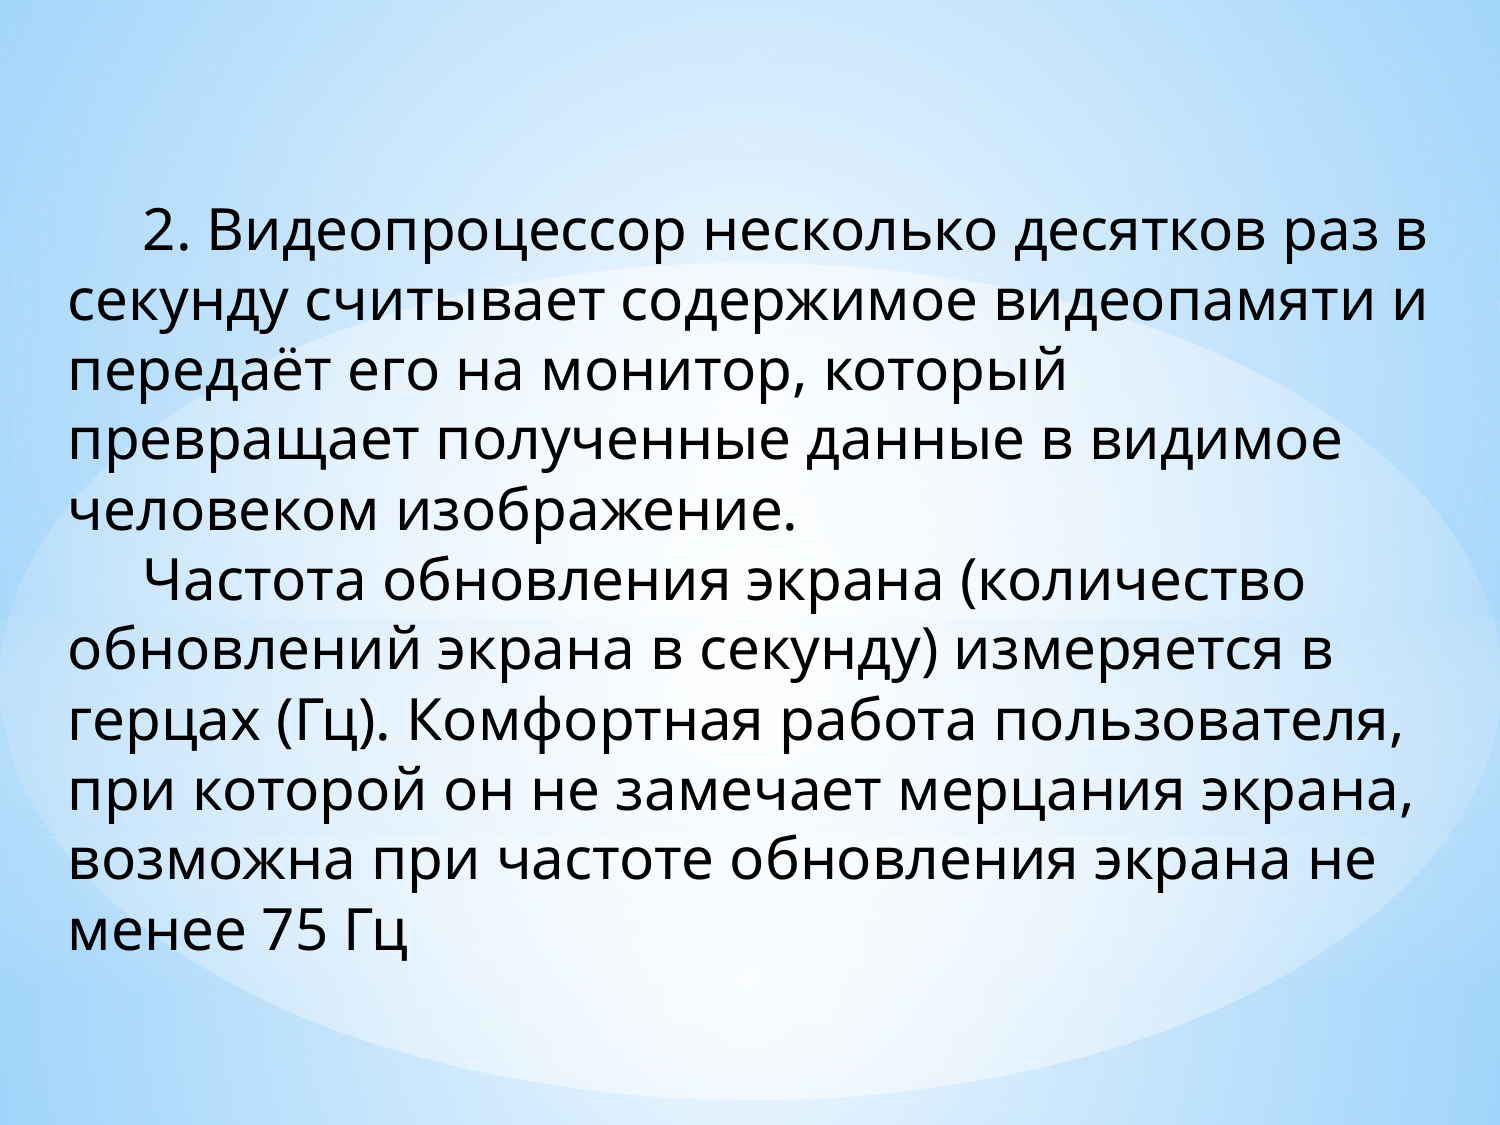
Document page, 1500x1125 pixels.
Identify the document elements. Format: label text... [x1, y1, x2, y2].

text_box 2. Видеопроцессор несколько десятков раз в секунду считывает содержимое видеопамяти и передаёт его на монитор, который превращает полученные данные в видимое человеком изображение. Частота обновления экрана (количество обновлений экрана в секунду) измеряется в герцах (Гц). Комфортная работа пользователя, при которой он не замечает мерцания экрана, возможна при частоте обновления экрана не менее 75 Гц [53, 184, 1447, 1039]
